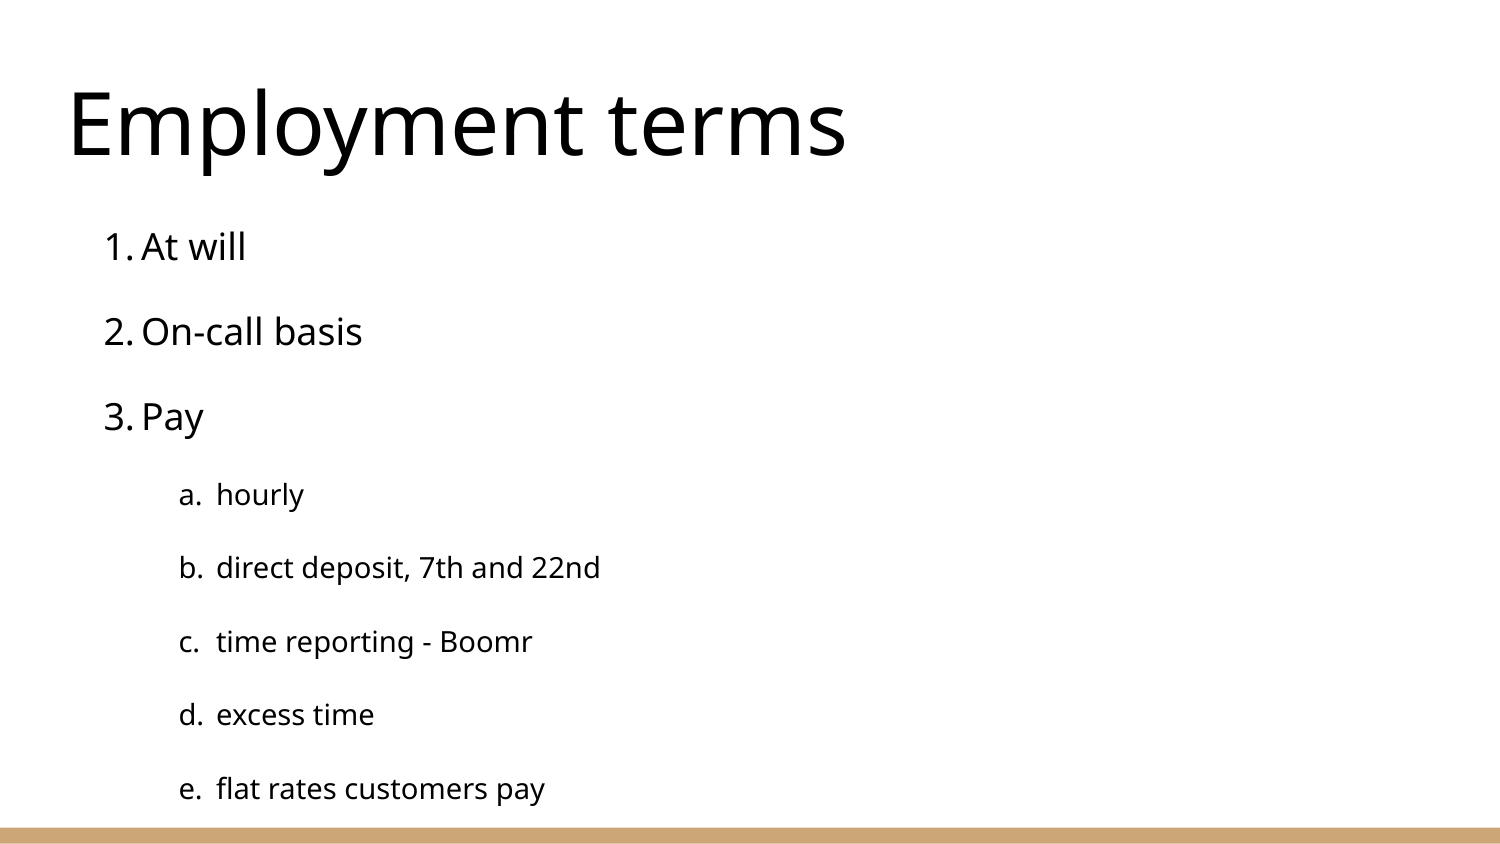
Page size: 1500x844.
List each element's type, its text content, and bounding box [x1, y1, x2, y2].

title Employment terms [51, 51, 1449, 189]
list At will On-call basis Pay hourly direct deposit, 7th and 22nd time reporting - Boomr excess time flat rates customers pay raises bonuses Building book of clients Non-compete [51, 200, 1449, 752]
